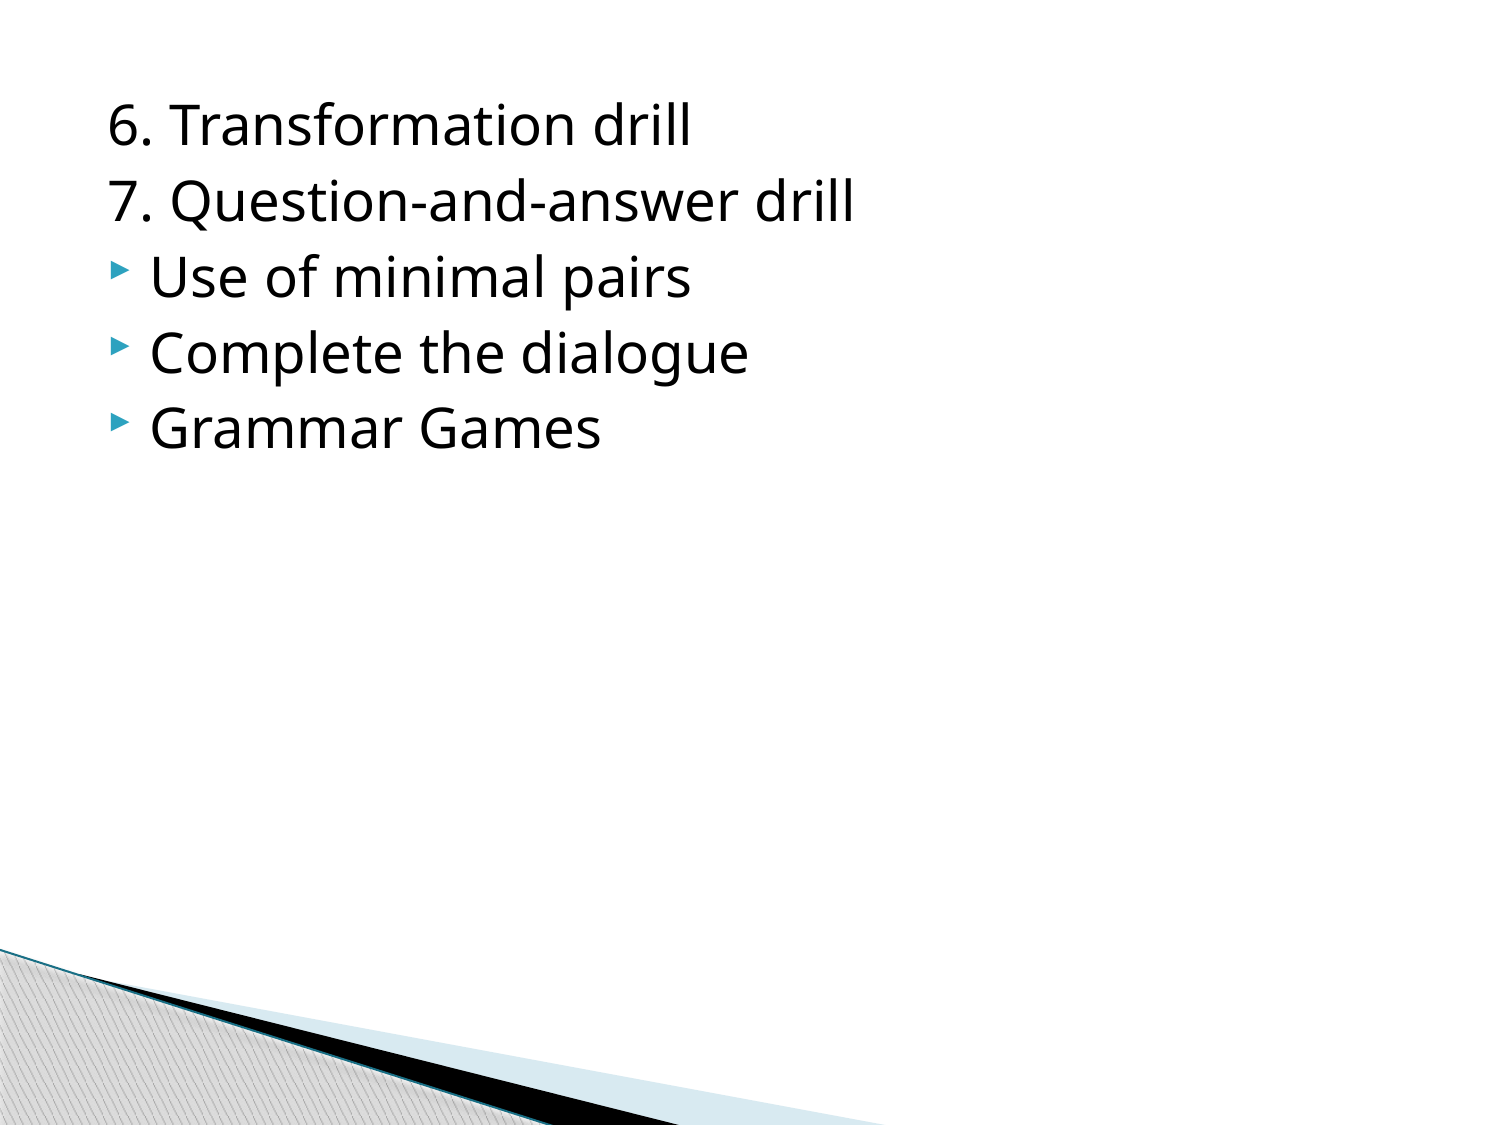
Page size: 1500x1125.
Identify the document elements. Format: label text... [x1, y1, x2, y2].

list 6. Transformation drill 7. Question-and-answer drill Use of minimal pairs Complete the dialogue Grammar Games [75, 82, 1425, 986]
